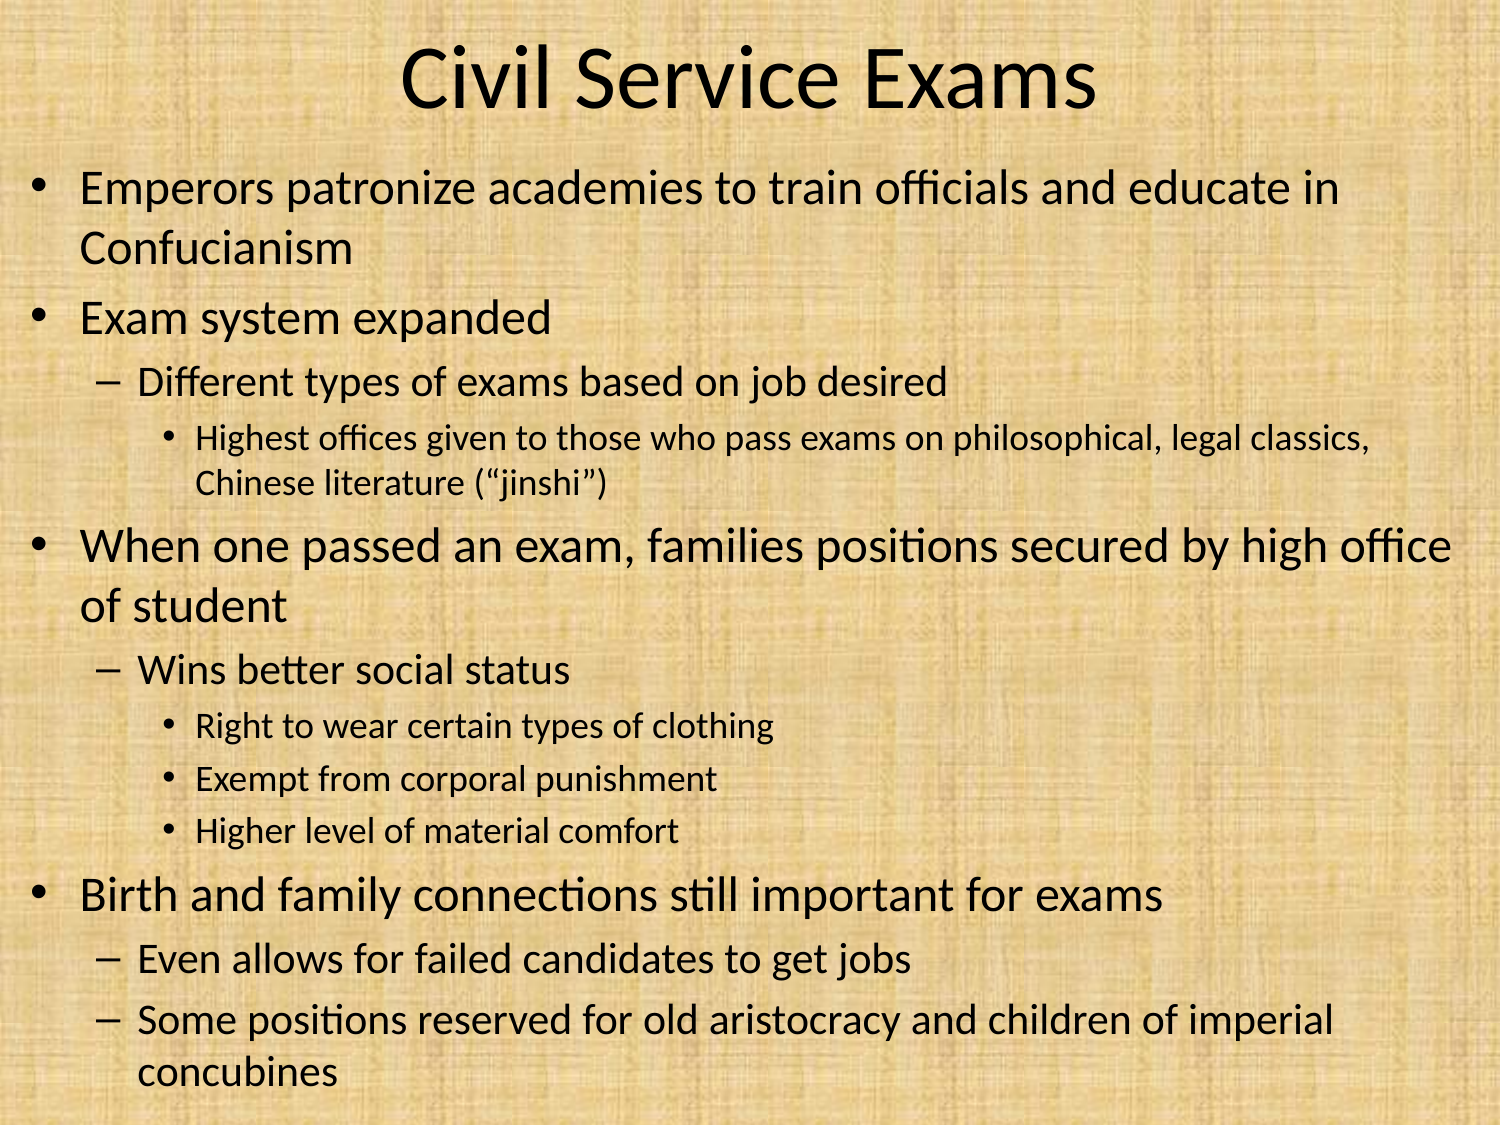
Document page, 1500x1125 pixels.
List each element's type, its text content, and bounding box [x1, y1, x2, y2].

title Civil Service Exams [75, 0, 1425, 146]
list Emperors patronize academies to train officials and educate in Confucianism Exam system expanded Different types of exams based on job desired Highest offices given to those who pass exams on philosophical, legal classics, Chinese literature (“jinshi”) When one passed an exam, families positions secured by high office of student Wins better social status Right to wear certain types of clothing Exempt from corporal punishment Higher level of material comfort Birth and family connections still important for exams Even allows for failed candidates to get jobs Some positions reserved for old aristocracy and children of imperial concubines [15, 146, 1479, 1109]
picture [0, 0, 1500, 1125]
